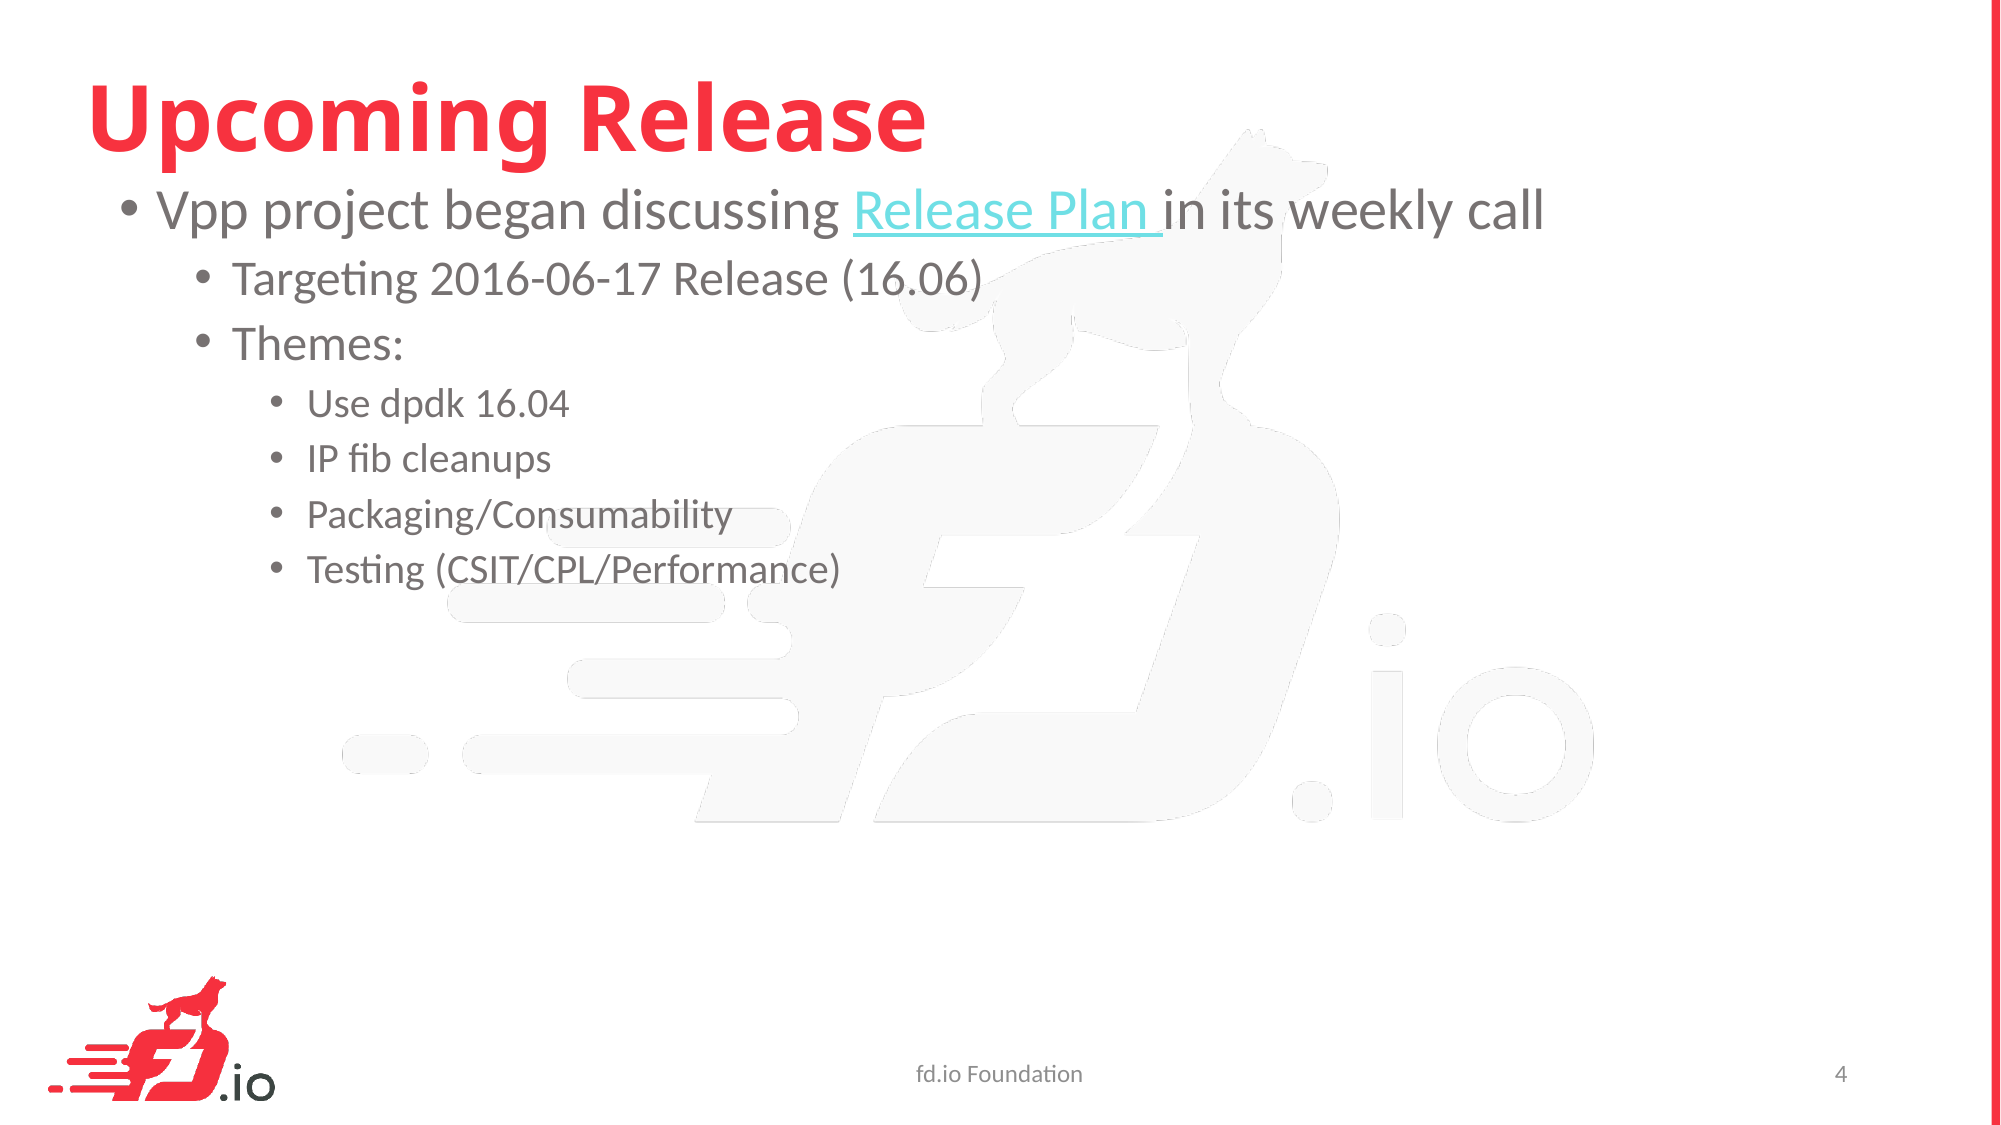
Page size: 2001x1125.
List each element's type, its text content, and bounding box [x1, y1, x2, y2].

list Vpp project began discussing Release Plan in its weekly call Targeting 2016-06-17 Release (16.06) Themes: Use dpdk 16.04 IP fib cleanups Packaging/Consumability Testing (CSIT/CPL/Performance) [104, 171, 1830, 836]
footer fd.io Foundation [662, 1042, 1338, 1103]
slide_number 4 [1787, 1042, 1863, 1103]
picture [47, 975, 276, 1103]
title Upcoming Release [70, 27, 1917, 216]
